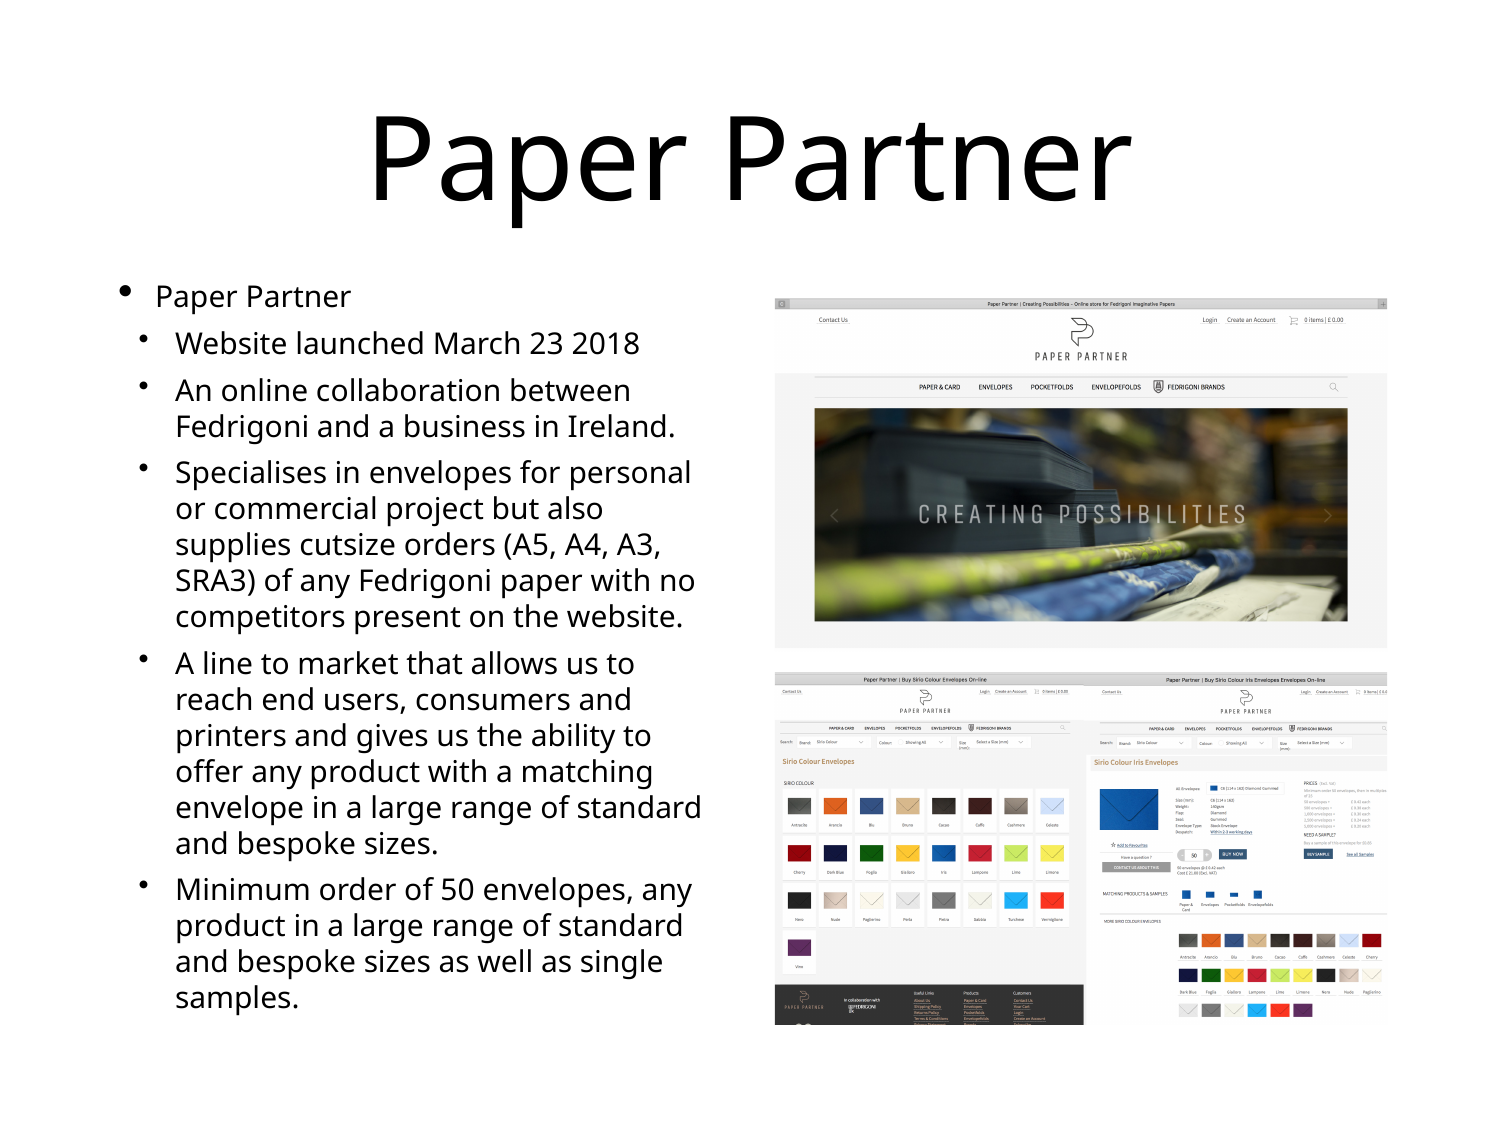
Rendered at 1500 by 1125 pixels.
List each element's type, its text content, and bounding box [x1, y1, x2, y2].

picture [774, 671, 1388, 1026]
picture [774, 298, 1388, 652]
title Paper Partner [109, 28, 1391, 279]
list Paper Partner Website launched March 23 2018 An online collaboration between Fedrigoni and a business in Ireland. Specialises in envelopes for personal or commercial project but also supplies cutsize orders (A5, A4, A3, SRA3) of any Fedrigoni paper with no competitors present on the website. A line to market that allows us to reach end users, consumers and printers and gives us the ability to offer any product with a matching envelope in a large range of standard and bespoke sizes. Minimum order of 50 envelopes, any product in a large range of standard and bespoke sizes as well as single samples. [109, 268, 726, 1044]
